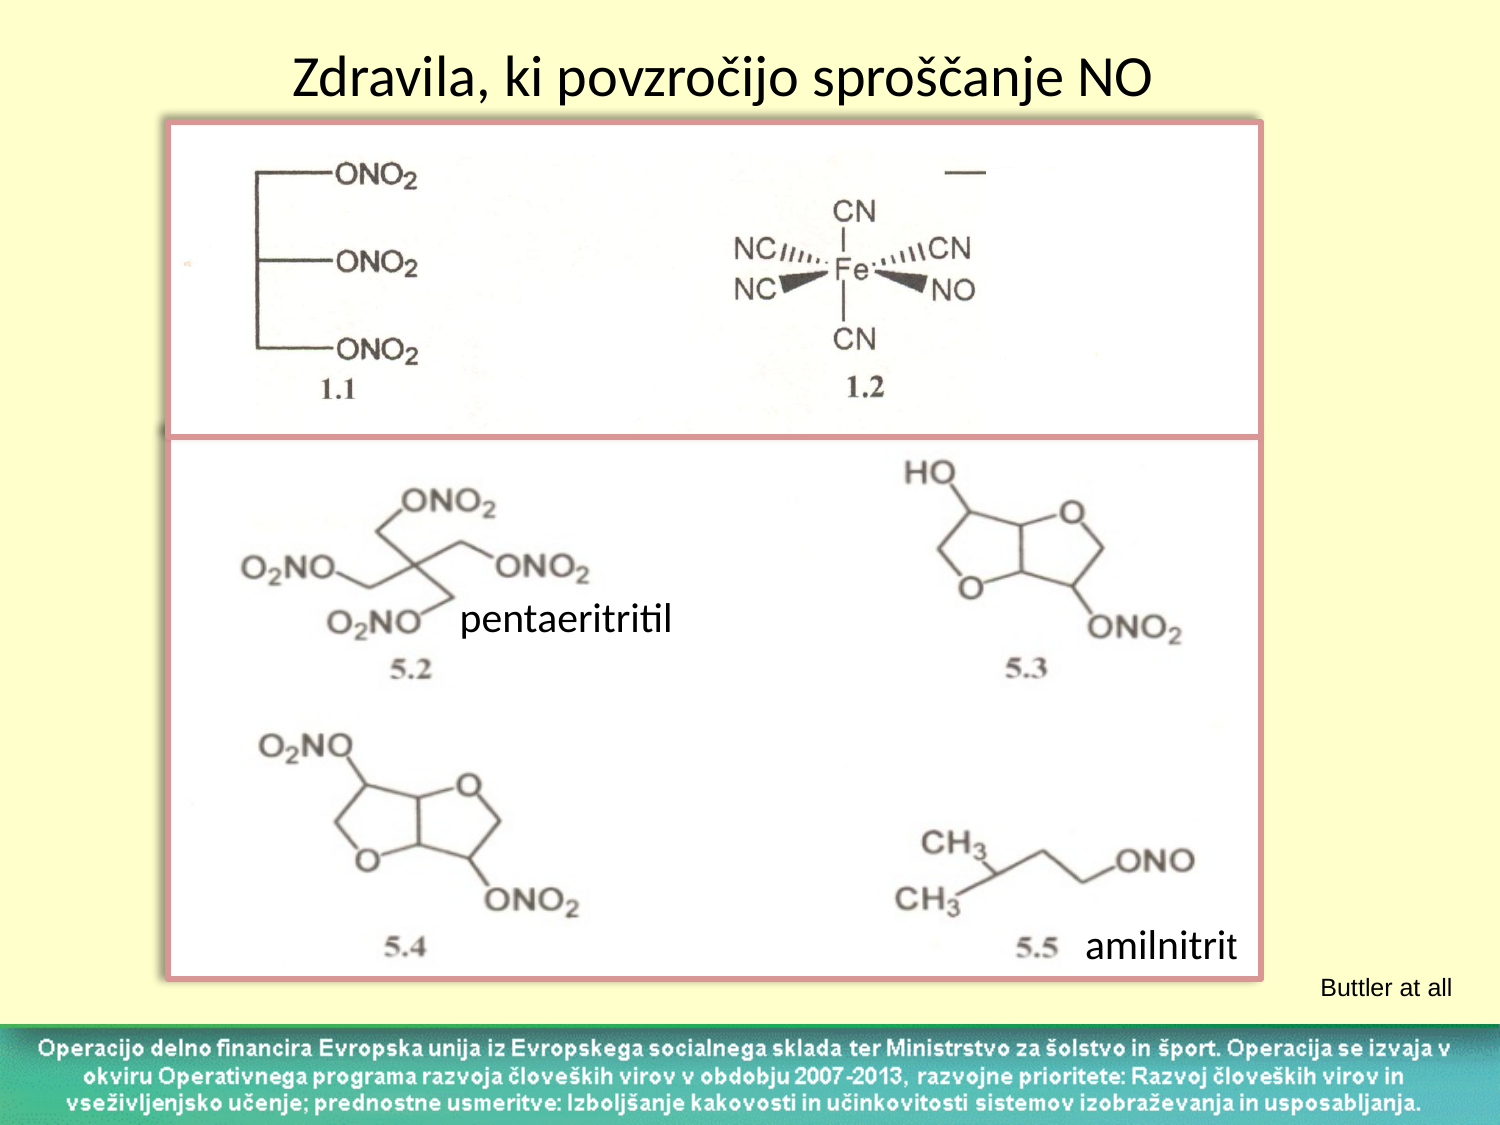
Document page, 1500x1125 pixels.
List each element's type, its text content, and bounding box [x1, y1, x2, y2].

text_box Zdravila, ki povzročijo sproščanje NO [277, 30, 1180, 109]
picture [0, 1024, 1500, 1125]
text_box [170, 125, 1259, 977]
text_box Buttler at all [1305, 964, 1468, 1009]
